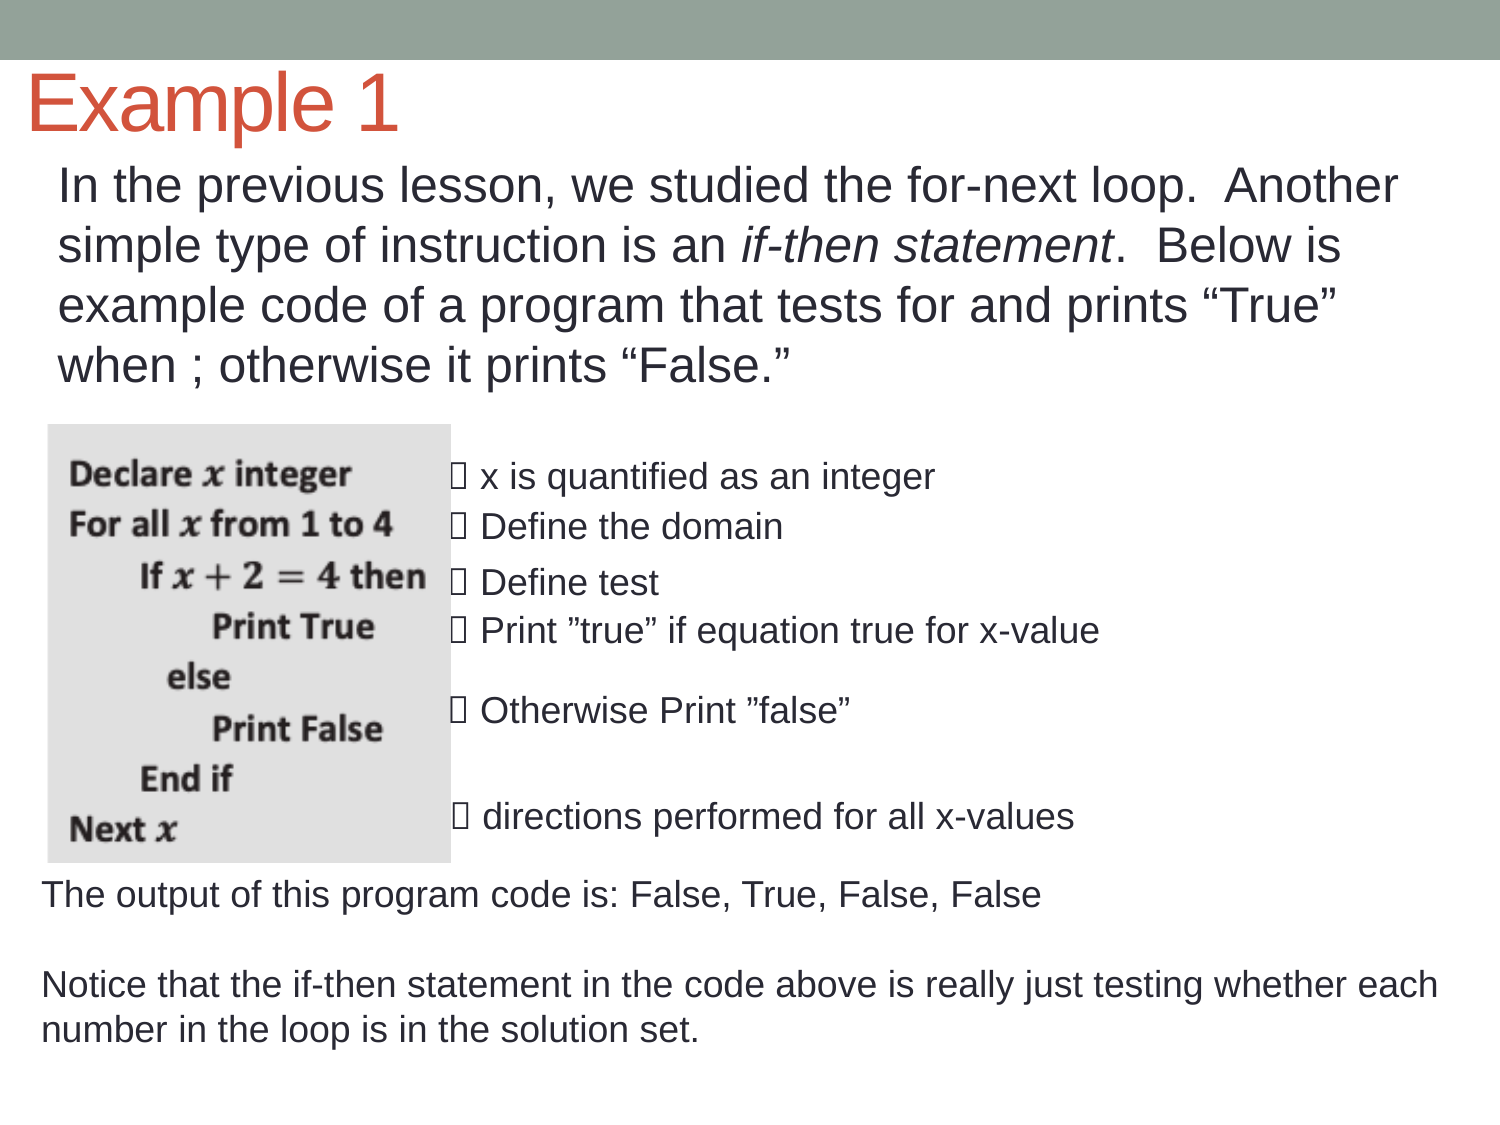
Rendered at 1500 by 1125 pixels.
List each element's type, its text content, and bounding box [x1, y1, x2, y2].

text_box The output of this program code is: False, True, False, False Notice that the if-then statement in the code above is really just testing whether each number in the loop is in the solution set. [26, 862, 1474, 1057]
text_box  x is quantified as an integer [460, 444, 1409, 494]
picture [42, 424, 452, 863]
text_box  Define test [460, 550, 1409, 598]
text_box  Define the domain [460, 494, 1409, 550]
title Example 1 [10, 16, 1458, 179]
text_box  Otherwise Print ”false” [460, 678, 1409, 739]
text_box  Print ”true” if equation true for x-value [460, 598, 1409, 659]
text_box  directions performed for all x-values [460, 784, 1426, 845]
